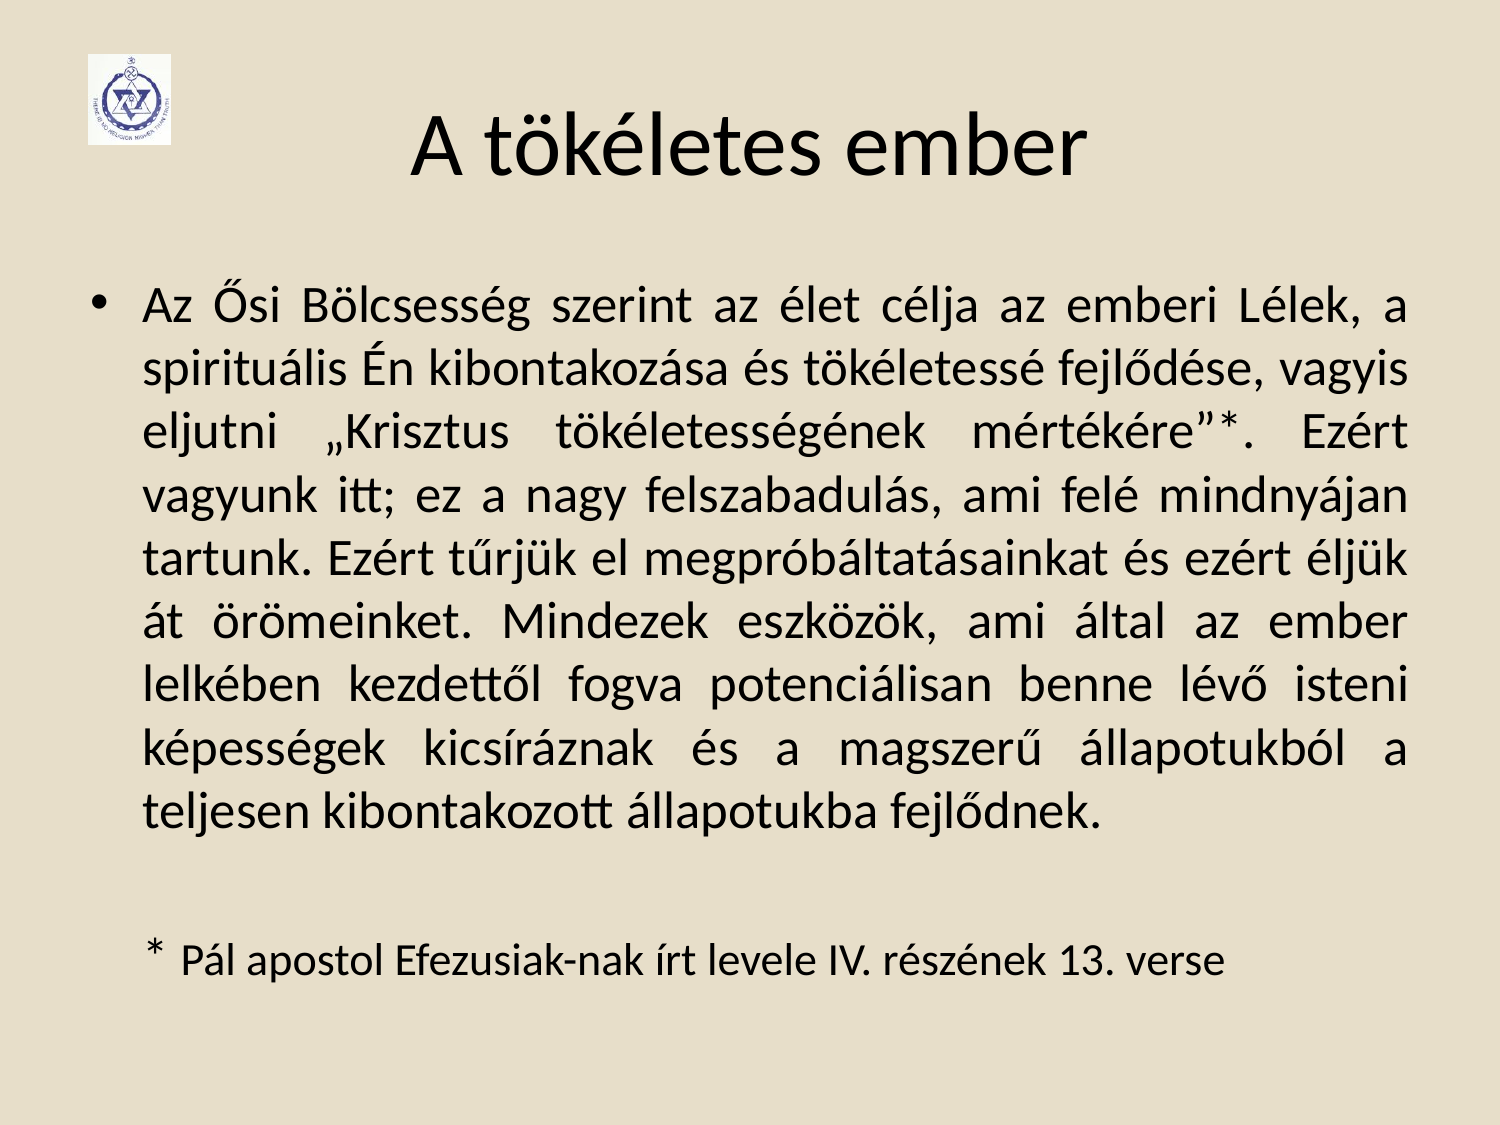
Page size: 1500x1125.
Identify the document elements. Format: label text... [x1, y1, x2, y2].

list Az Ősi Bölcsesség szerint az élet célja az emberi Lélek, a spirituális Én kibontakozása és tökéletessé fejlődése, vagyis eljutni „Krisztus tökéletességének mértékére”*. Ezért vagyunk itt; ez a nagy felszabadulás, ami felé mindnyájan tartunk. Ezért tűrjük el megpróbáltatásainkat és ezért éljük át örömeinket. Mindezek eszközök, ami által az ember lelkében kezdettől fogva potenciálisan benne lévő isteni képességek kicsíráznak és a magszerű állapotukból a teljesen kibontakozott állapotukba fejlődnek. * Pál apostol Efezusiak-nak írt levele IV. részének 13. verse [75, 262, 1425, 1005]
title A tökéletes ember [75, 45, 1425, 233]
